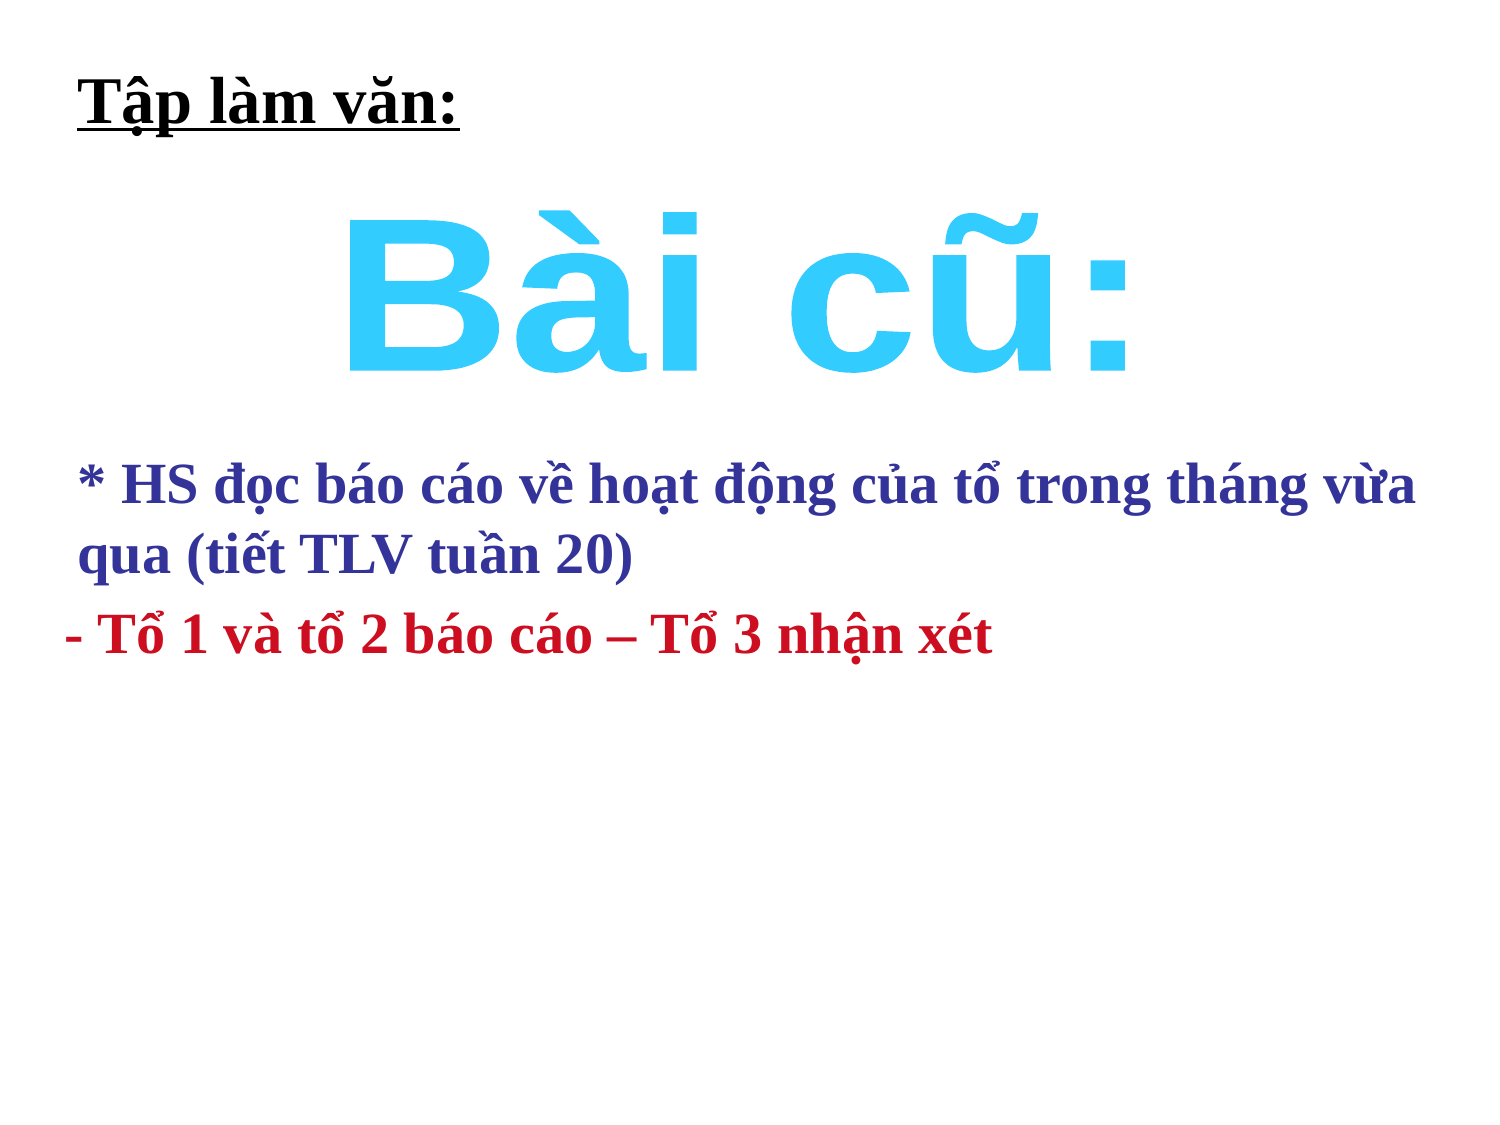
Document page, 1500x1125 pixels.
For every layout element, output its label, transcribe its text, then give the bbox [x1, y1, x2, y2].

text_box Tập làm văn: [62, 49, 475, 145]
text_box - Tổ 1 và tổ 2 báo cáo – Tổ 3 nhận xét [50, 587, 1450, 673]
text_box * HS đọc báo cáo về hoạt động của tổ trong tháng vừa qua (tiết TLV tuần 20) [62, 437, 1450, 587]
